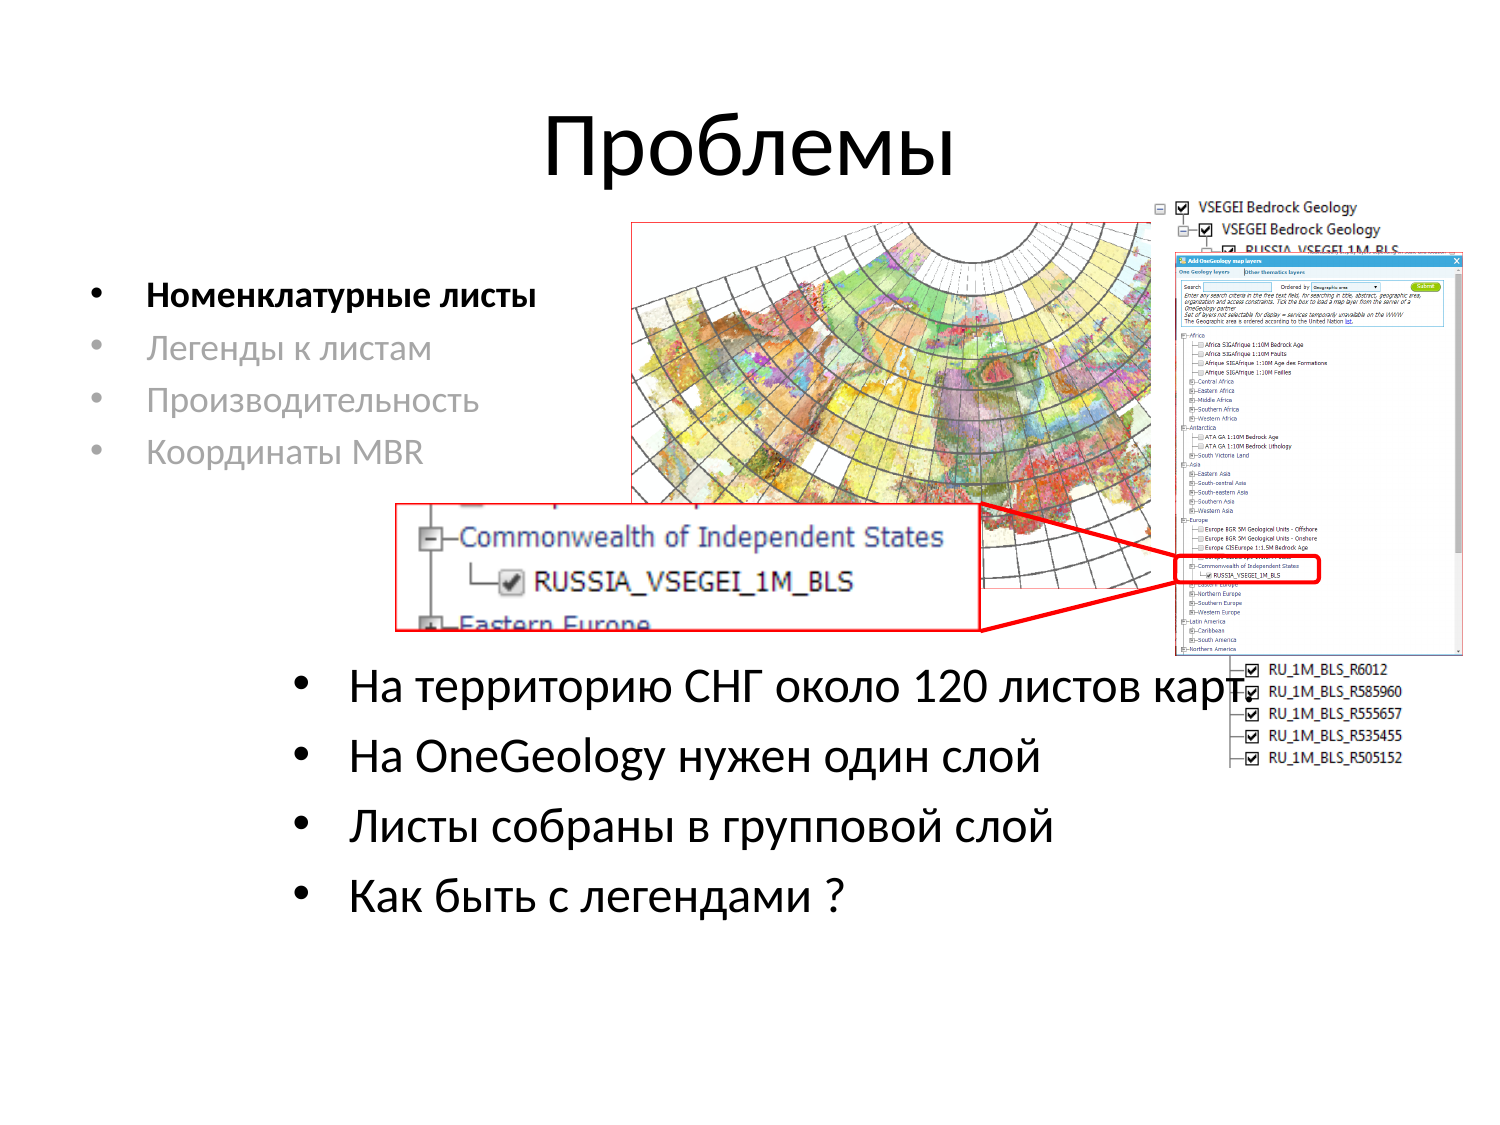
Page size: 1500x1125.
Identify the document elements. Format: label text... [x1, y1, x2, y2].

picture [395, 198, 1463, 768]
list Номенклатурные листы Легенды к листам Производительность Координаты MBR [75, 262, 609, 528]
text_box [980, 502, 1176, 557]
text_box На территорию СНГ около 120 листов карт. На OneGeology нужен один слой Листы собраны в групповой слой Как быть с легендами ? [277, 645, 1365, 1012]
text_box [980, 582, 1176, 632]
title Проблемы [75, 45, 1425, 233]
